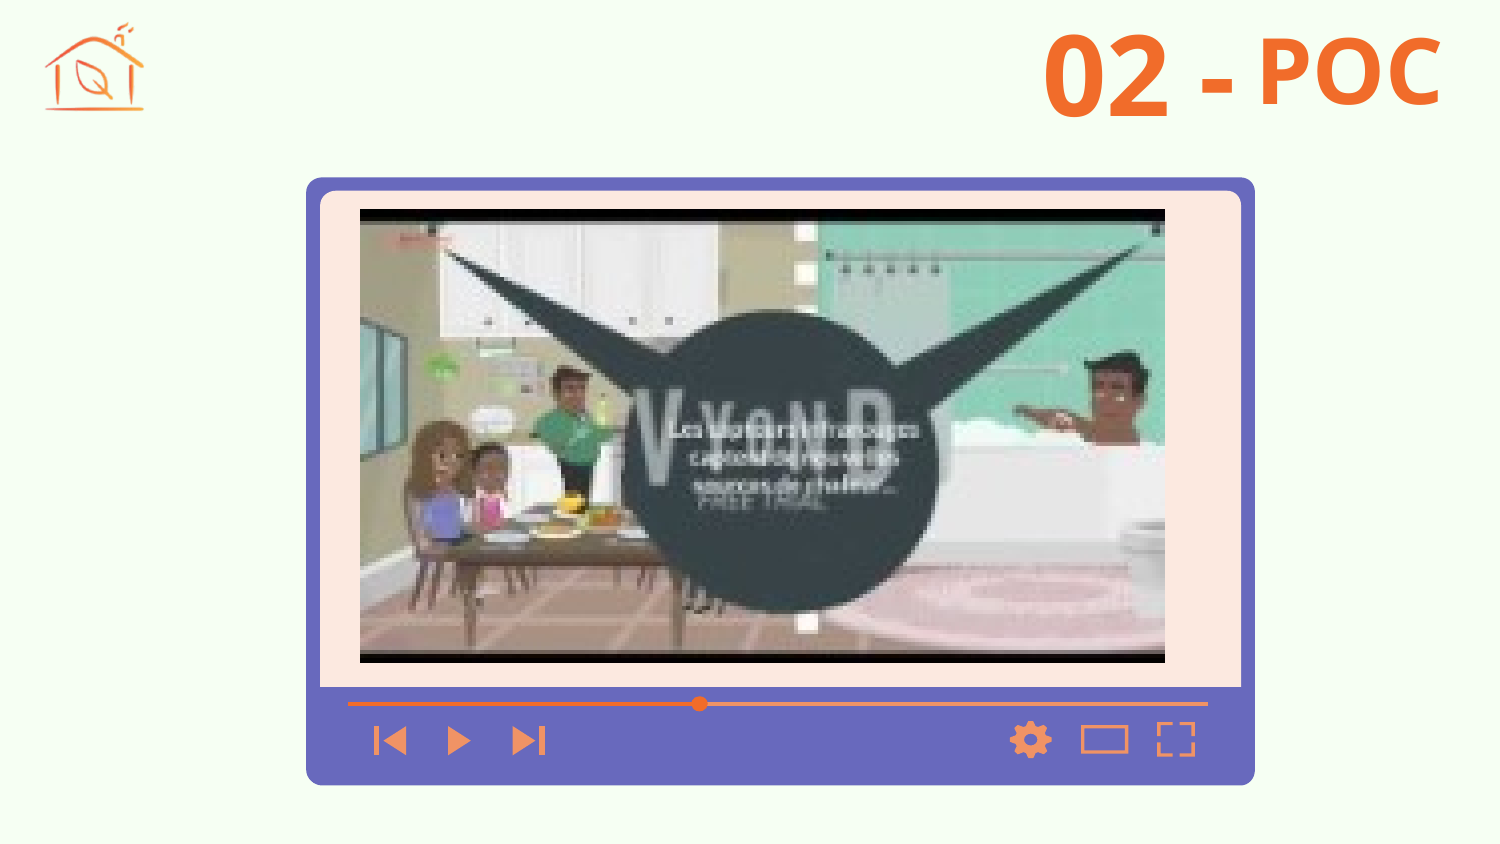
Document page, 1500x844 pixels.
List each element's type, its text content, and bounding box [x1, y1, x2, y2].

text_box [305, 177, 1256, 786]
title 02 - [1027, 6, 1309, 137]
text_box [359, 208, 1166, 664]
picture [0, 0, 191, 160]
title POC [1240, 0, 1500, 138]
